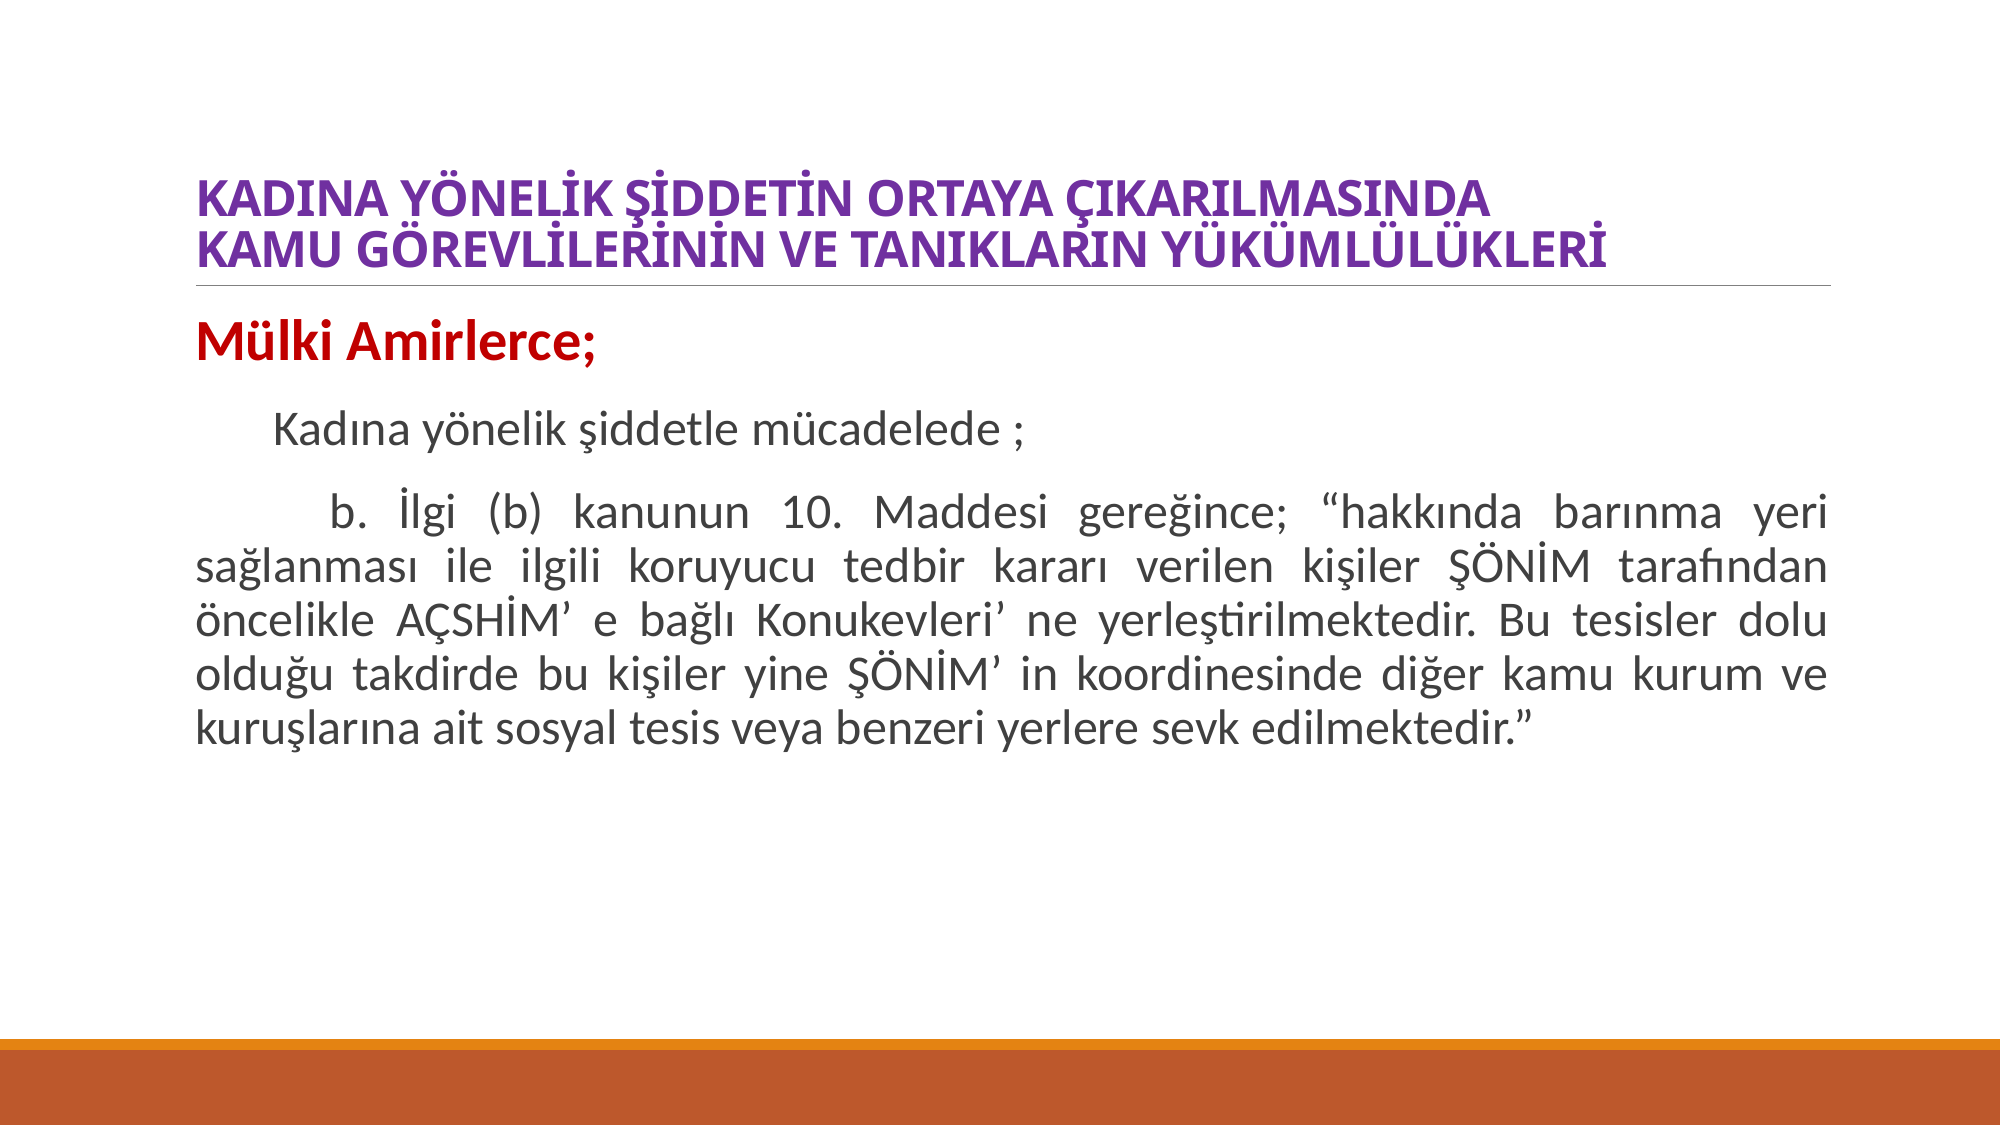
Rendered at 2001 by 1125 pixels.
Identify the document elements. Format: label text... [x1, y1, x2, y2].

list Mülki Amirlerce; Kadına yönelik şiddetle mücadelede ; b. İlgi (b) kanunun 10. Maddesi gereğince; “hakkında barınma yeri sağlanması ile ilgili koruyucu tedbir kararı verilen kişiler ŞÖNİM tarafından öncelikle AÇSHİM’ e bağlı Konukevleri’ ne yerleştirilmektedir. Bu tesisler dolu olduğu takdirde bu kişiler yine ŞÖNİM’ in koordinesinde diğer kamu kurum ve kuruşlarına ait sosyal tesis veya benzeri yerlere sevk edilmektedir.” [180, 302, 1830, 963]
title KADINA YÖNELİK ŞİDDETİN ORTAYA ÇIKARILMASINDA KAMU GÖREVLİLERİNİN VE TANIKLARIN YÜKÜMLÜLÜKLERİ [180, 47, 1830, 285]
